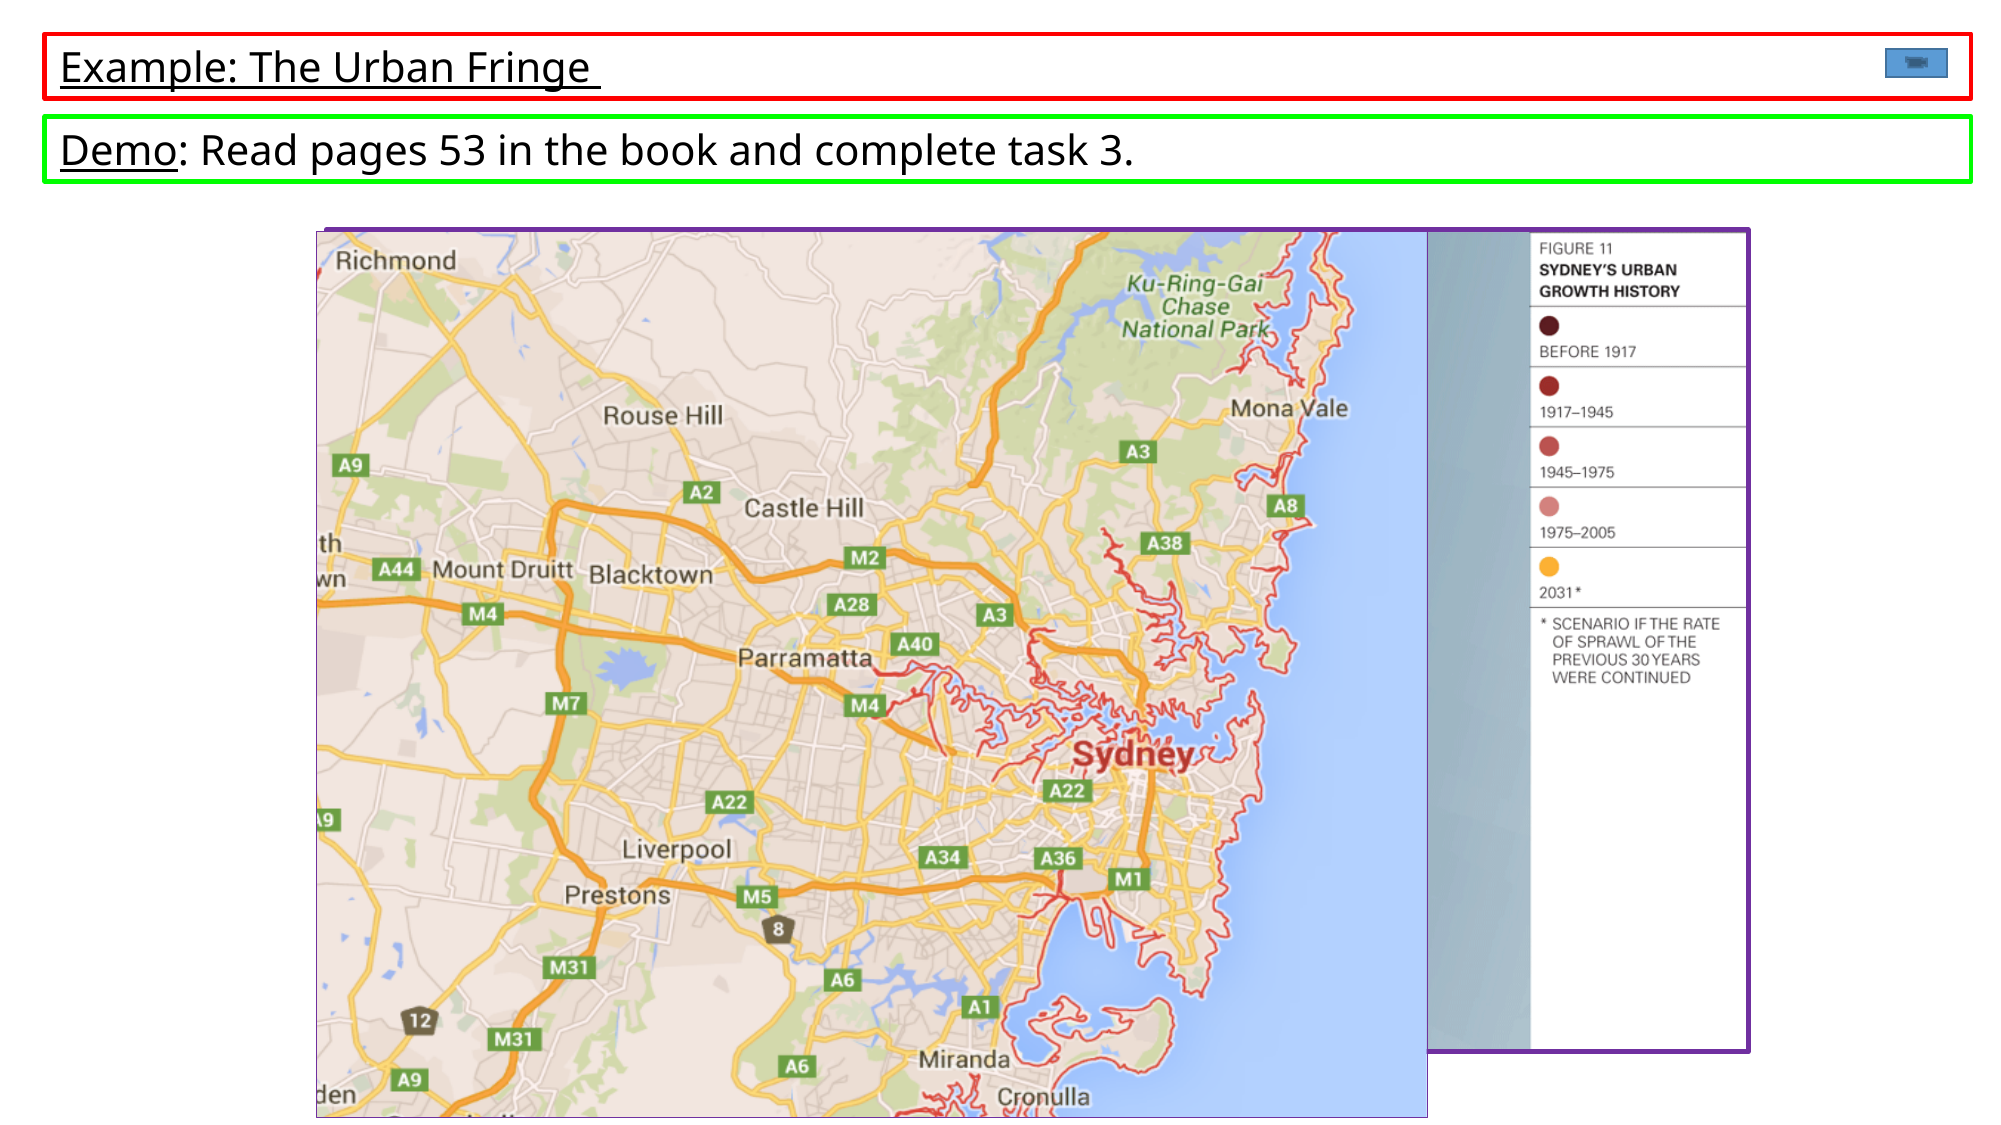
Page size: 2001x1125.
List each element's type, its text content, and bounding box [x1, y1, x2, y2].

picture [316, 231, 1746, 1118]
text_box Example: The Urban Fringe [44, 33, 1972, 99]
text_box Demo: Read pages 53 in the book and complete task 3. [44, 116, 1972, 182]
text_box [1885, 48, 1948, 78]
